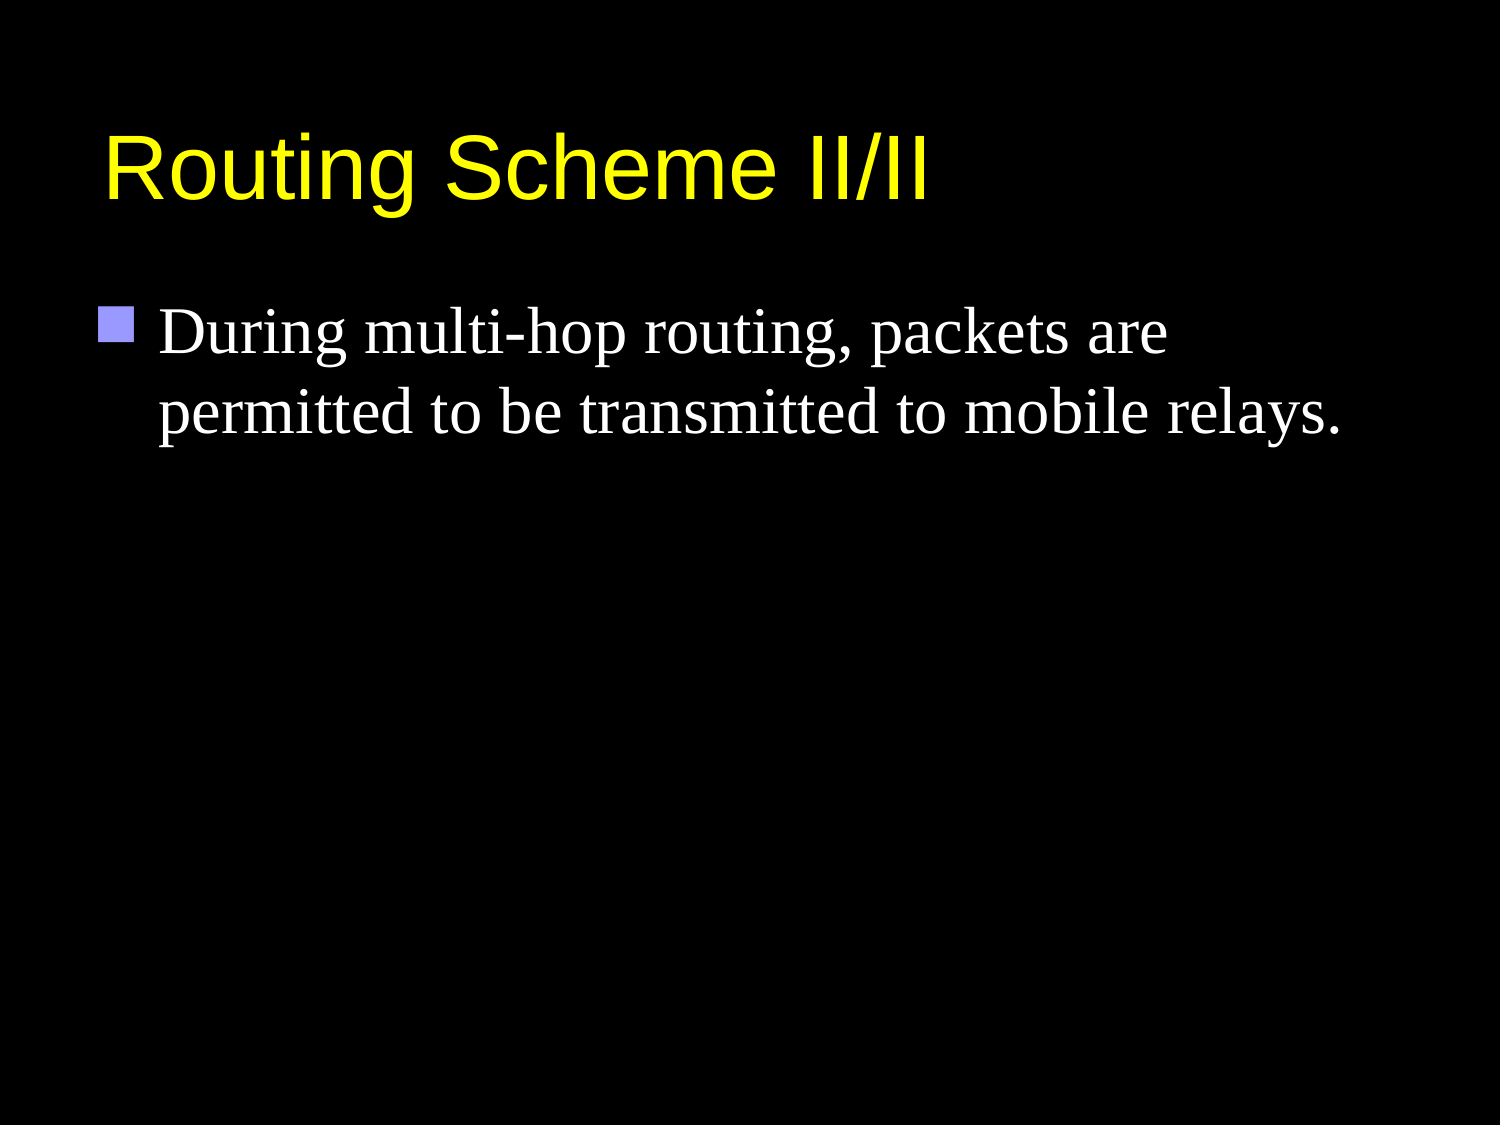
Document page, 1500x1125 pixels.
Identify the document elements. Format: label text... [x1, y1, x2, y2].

list During multi-hop routing, packets are permitted to be transmitted to mobile relays. [86, 278, 1363, 951]
title Routing Scheme II/II [86, 38, 1363, 226]
